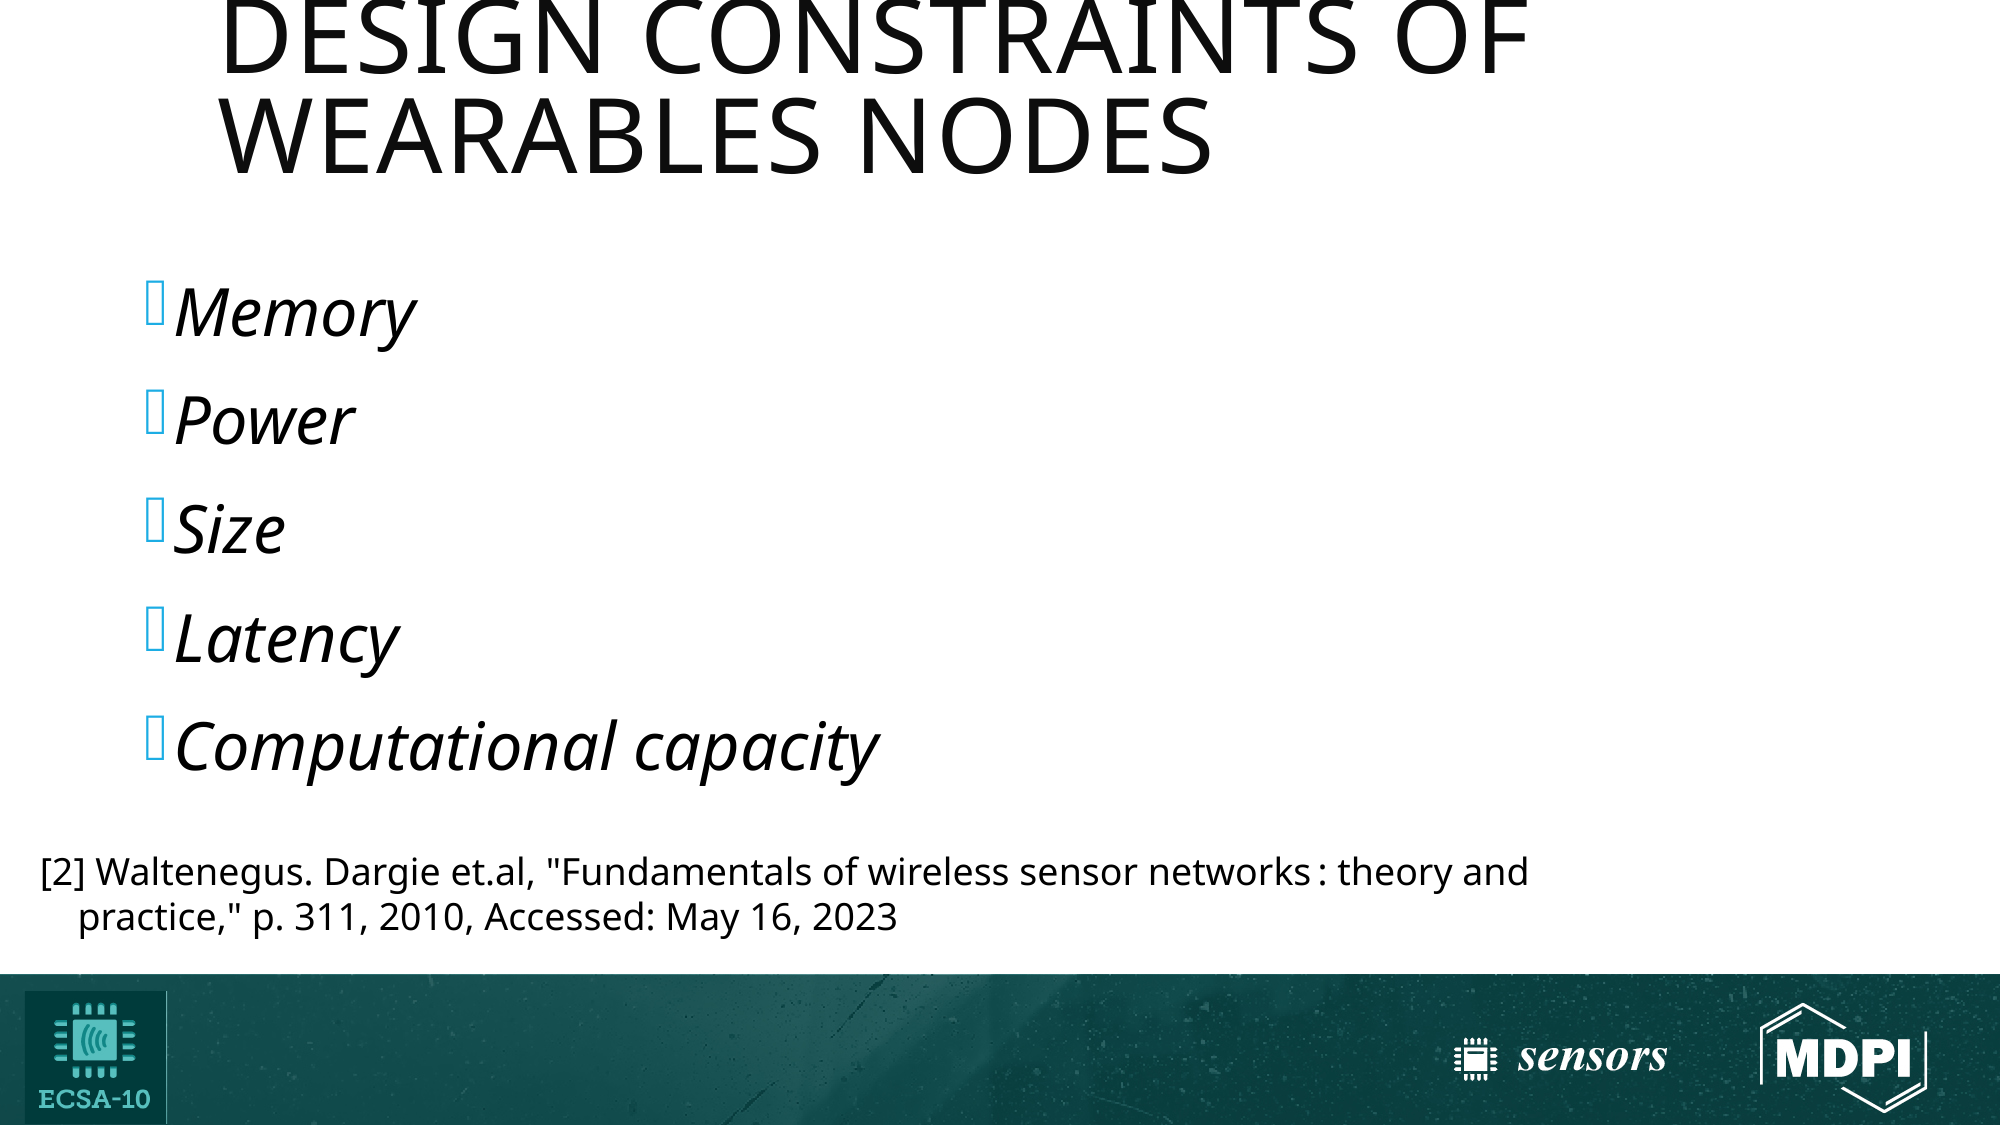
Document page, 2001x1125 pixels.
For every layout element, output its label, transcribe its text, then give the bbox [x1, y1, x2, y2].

text_box [2] Waltenegus. Dargie et.al, "Fundamentals of wireless sensor networks : theory and practice," p. 311, 2010, Accessed: May 16, 2023 [24, 840, 1707, 946]
picture [0, 974, 2000, 1125]
title DESIGN CONSTRAINTS OF WEARABLES NODES [202, 8, 1798, 178]
list Memory Power Size Latency Computational capacity [24, 168, 1620, 828]
